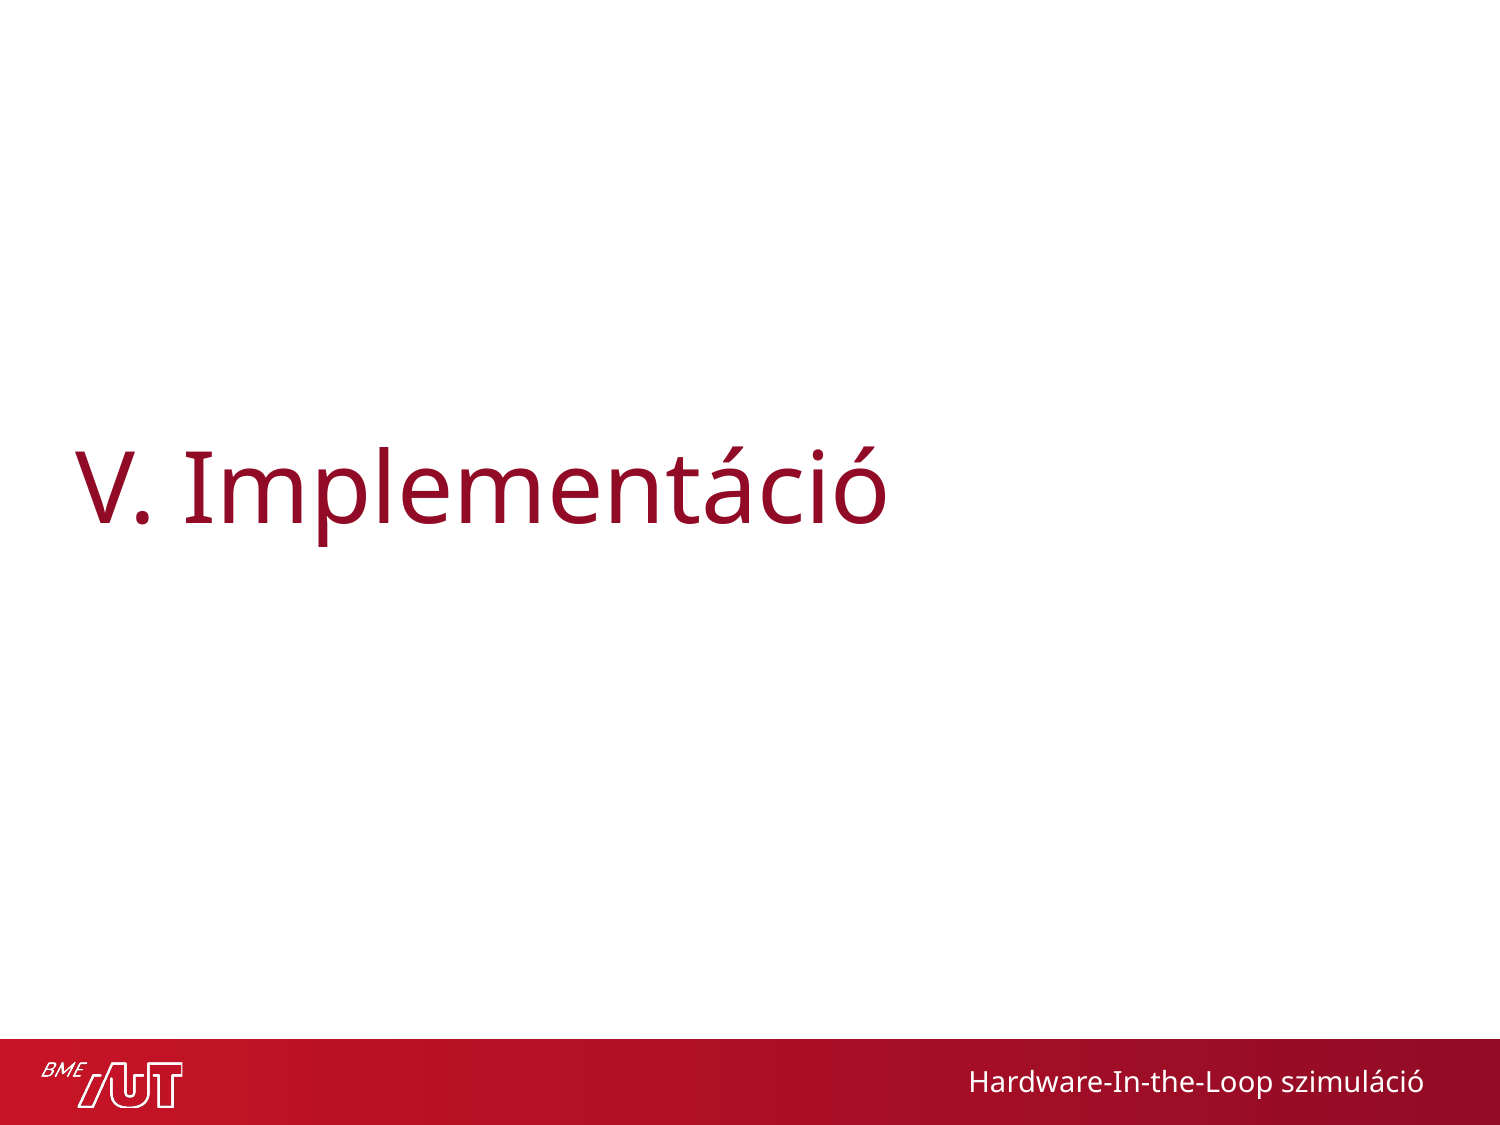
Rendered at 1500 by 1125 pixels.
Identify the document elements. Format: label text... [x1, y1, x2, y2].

footer Hardware-In-the-Loop szimuláció [812, 1054, 1425, 1107]
title V. Implementáció [75, 262, 1425, 553]
